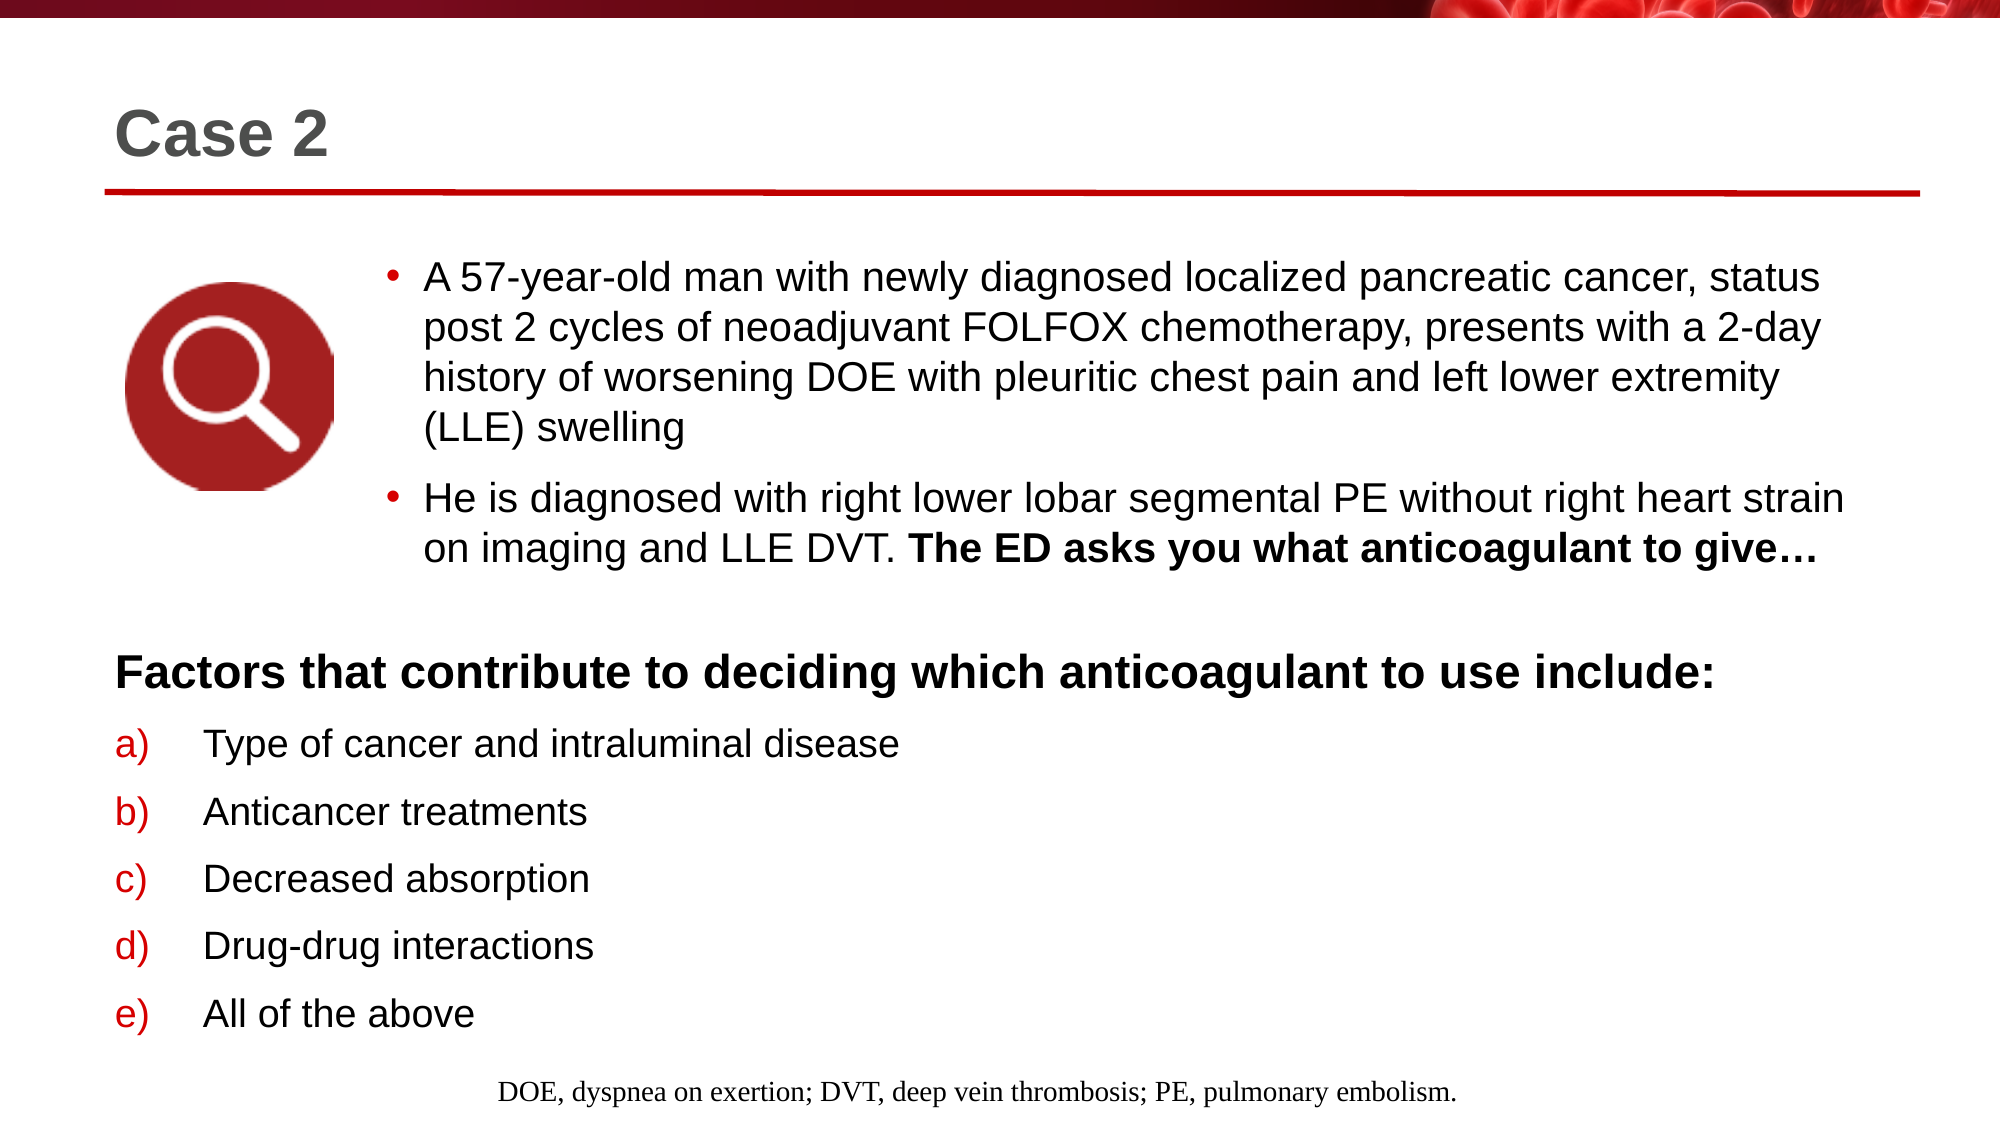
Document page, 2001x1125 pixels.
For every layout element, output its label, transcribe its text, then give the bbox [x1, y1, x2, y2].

title Case 2 [99, 32, 1863, 228]
picture [0, 0, 2000, 18]
picture [125, 282, 334, 491]
footer DOE, dyspnea on exertion; DVT, deep vein thrombosis; PE, pulmonary embolism. [99, 1043, 1863, 1116]
list A 57-year-old man with newly diagnosed localized pancreatic cancer, status post 2 cycles of neoadjuvant FOLFOX chemotherapy, presents with a 2-day history of worsening DOE with pleuritic chest pain and left lower extremity (LLE) swelling He is diagnosed with right lower lobar segmental PE without right heart strain on imaging and LLE DVT. The ED asks you what anticoagulant to give… [370, 242, 1890, 619]
text_box Factors that contribute to deciding which anticoagulant to use include: Type of cancer and intraluminal disease Anticancer treatments Decreased absorption Drug-drug interactions All of the above [99, 633, 1863, 1043]
